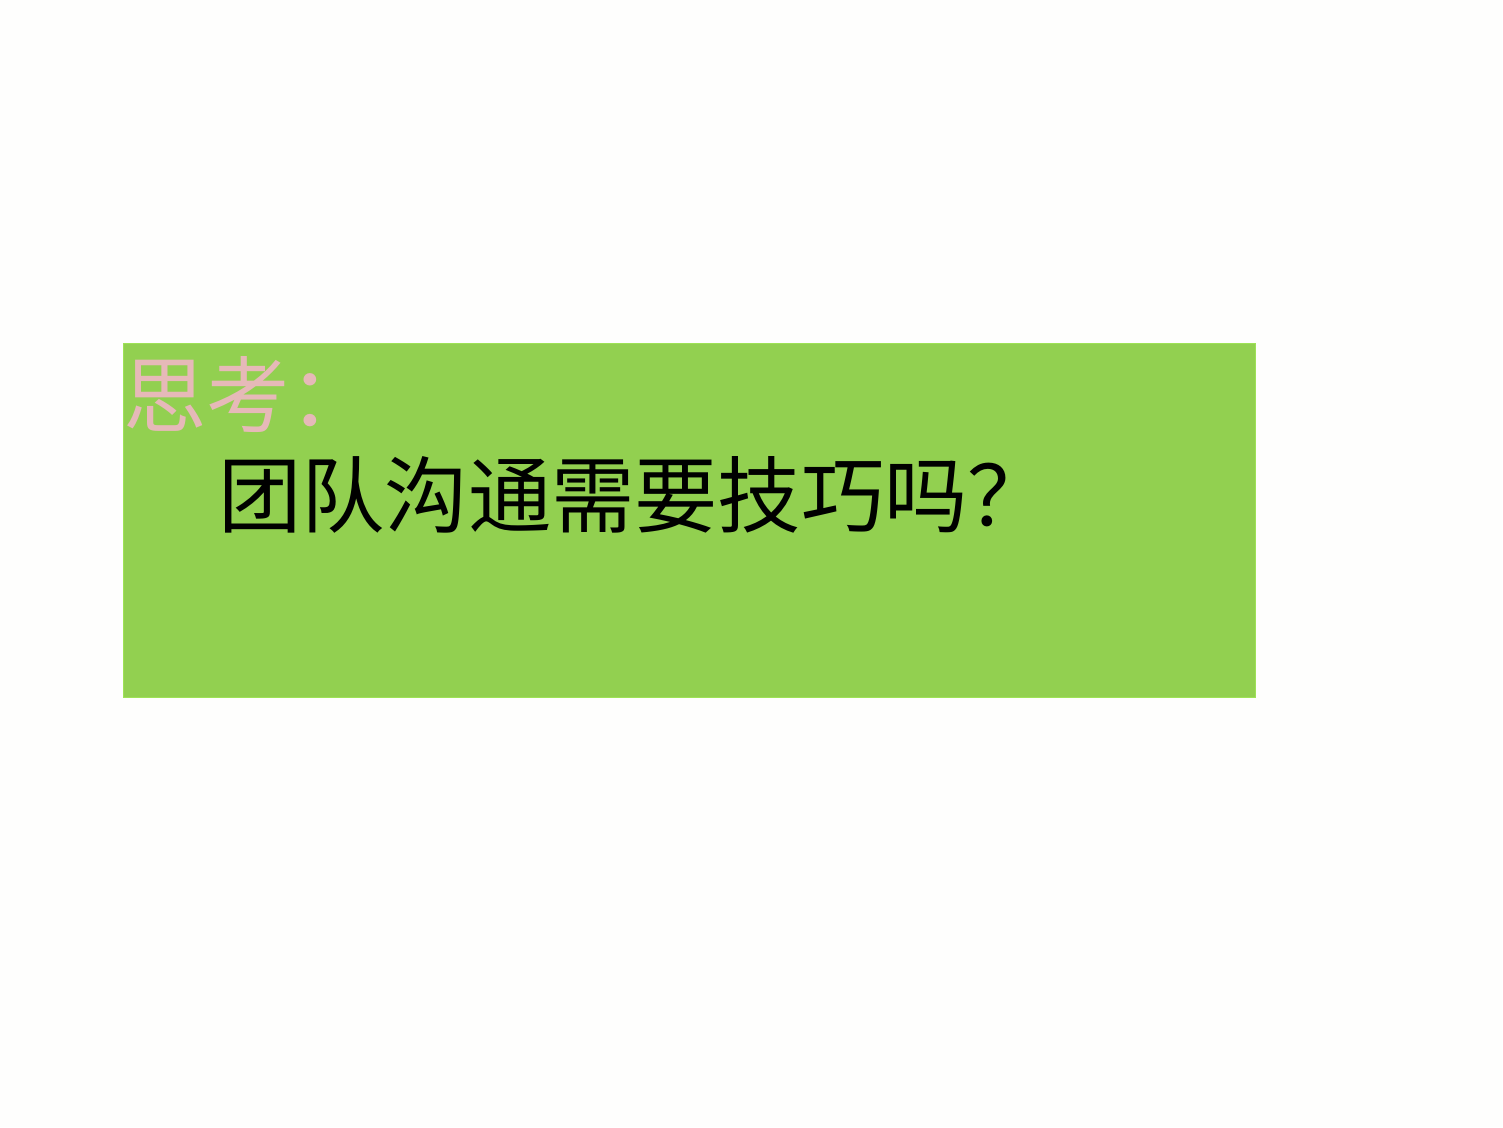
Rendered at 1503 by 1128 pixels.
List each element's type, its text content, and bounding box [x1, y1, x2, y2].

text_box 思考： 团队沟通需要技巧吗？ [123, 343, 1256, 698]
